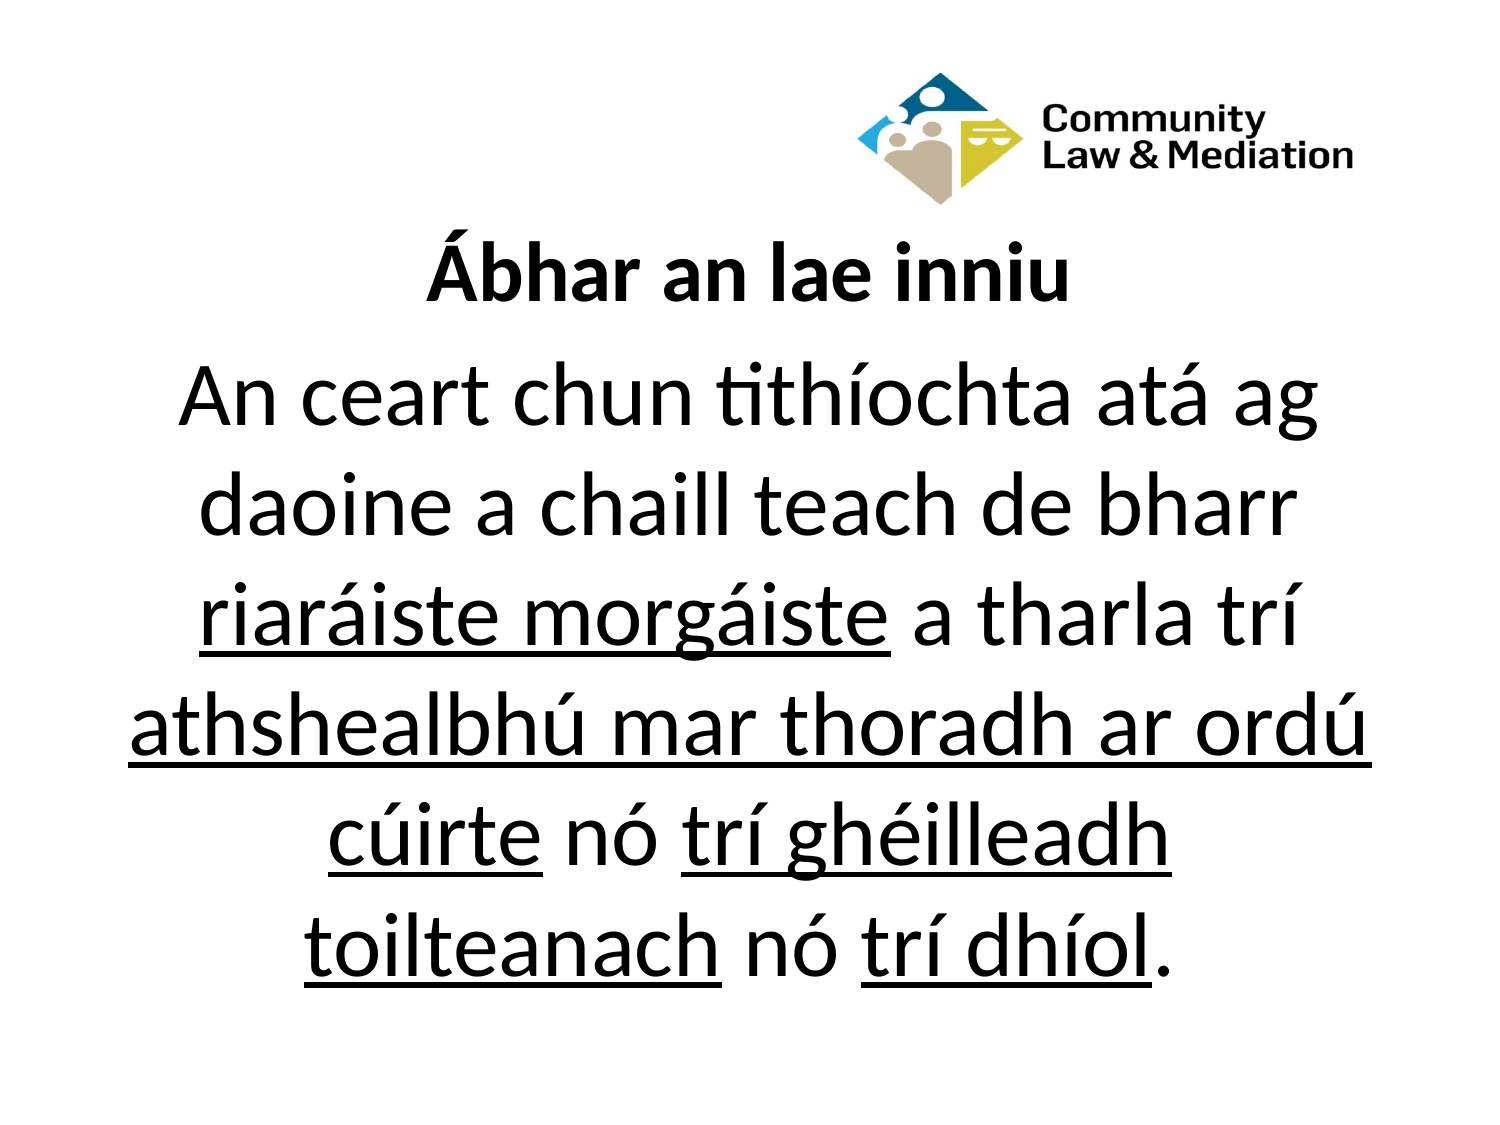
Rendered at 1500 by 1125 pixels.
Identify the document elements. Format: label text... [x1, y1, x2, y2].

picture [856, 67, 1353, 208]
title Ábhar an lae inniu [112, 208, 1388, 326]
subtitle An ceart chun tithíochta atá ag daoine a chaill teach de bharr riaráiste morgáiste a tharla trí athshealbhú mar thoradh ar ordú cúirte nó trí ghéilleadh toilteanach nó trí dhíol. [112, 326, 1388, 1094]
